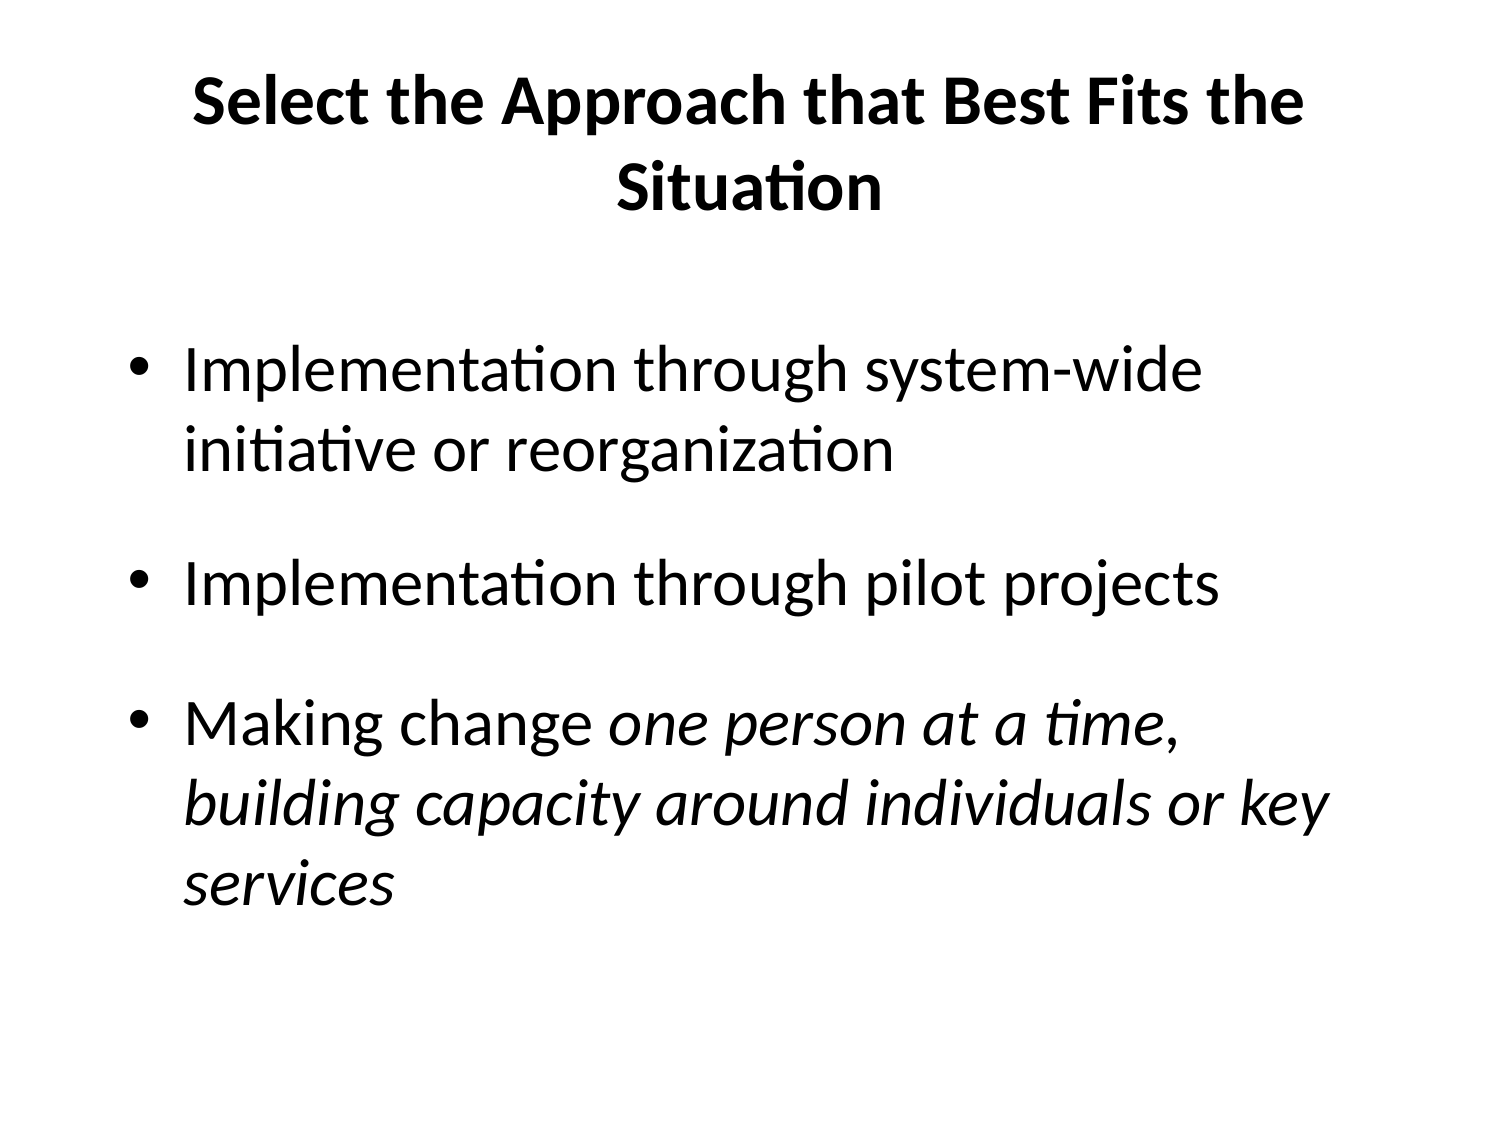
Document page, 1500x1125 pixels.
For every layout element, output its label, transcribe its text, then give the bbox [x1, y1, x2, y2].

title Select the Approach that Best Fits the Situation [75, 45, 1425, 233]
list Implementation through system-wide initiative or reorganization Implementation through pilot projects Making change one person at a time, building capacity around individuals or key services [112, 317, 1366, 993]
